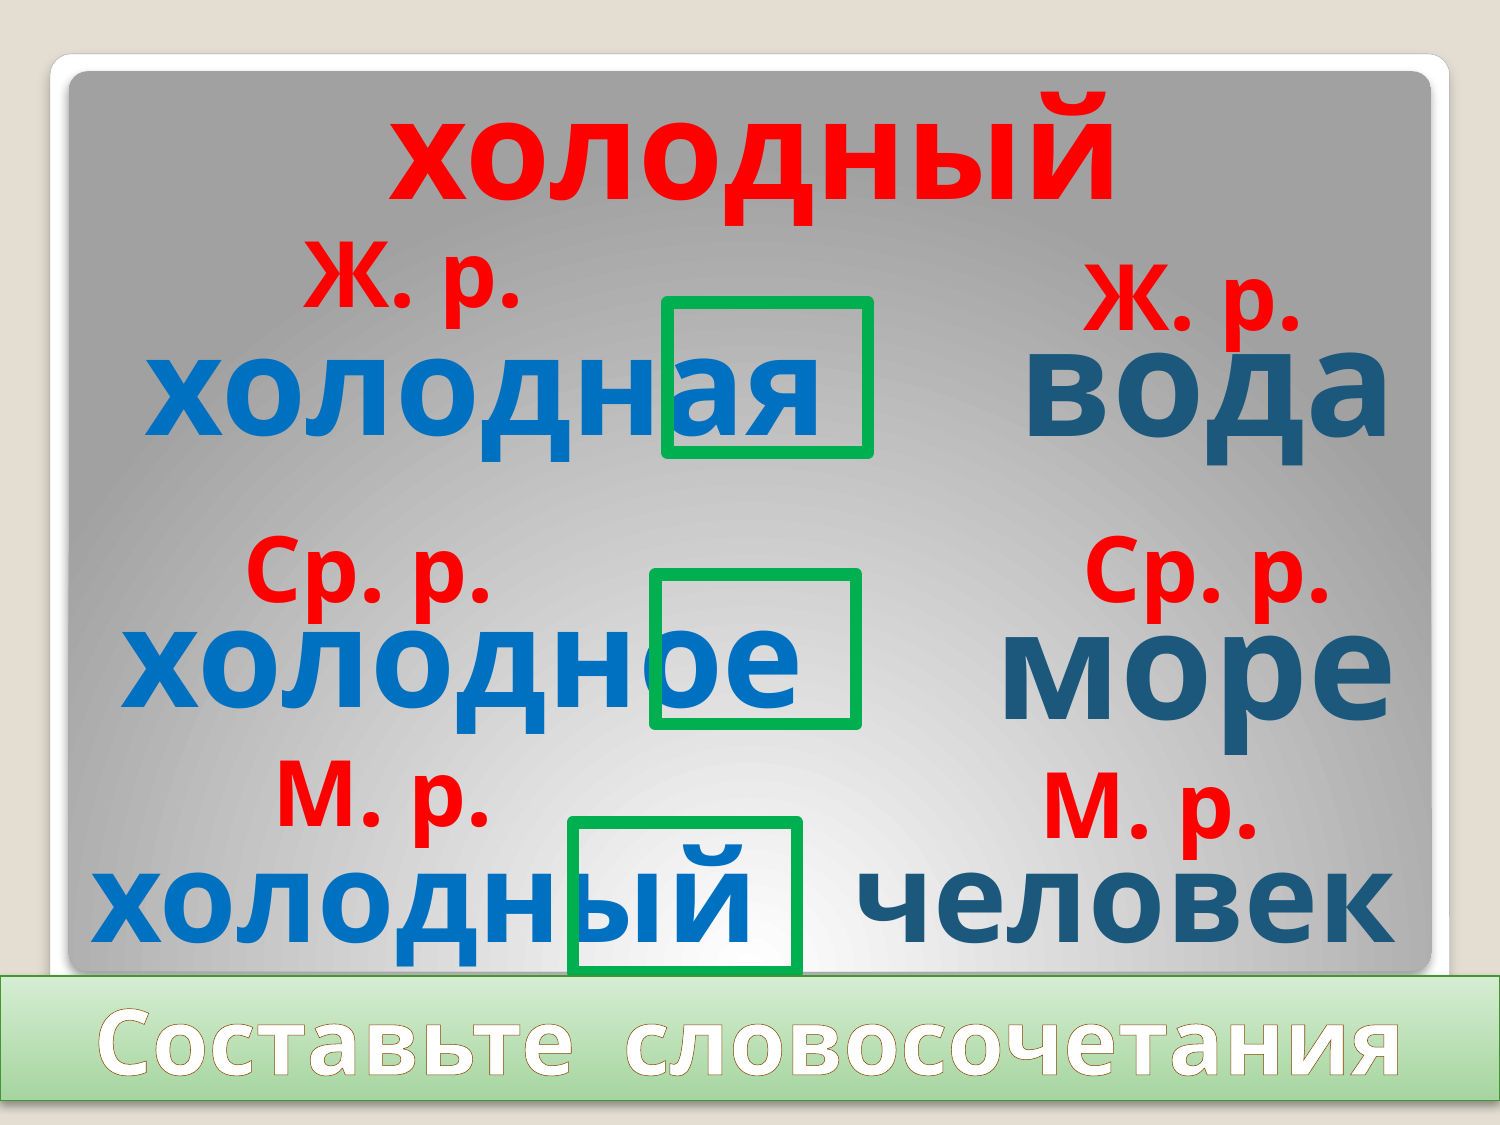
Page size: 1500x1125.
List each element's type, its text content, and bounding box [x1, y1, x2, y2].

text_box холодный [75, 810, 773, 974]
text_box [46, 644, 257, 960]
text_box [569, 819, 801, 974]
text_box холодное [105, 562, 820, 743]
text_box вода [1004, 278, 1411, 474]
text_box [652, 571, 860, 728]
text_box М. р. [257, 727, 508, 853]
text_box [508, 644, 1025, 960]
text_box море [979, 562, 1413, 758]
text_box человек [837, 810, 1412, 974]
text_box Составьте словосочетания [0, 975, 1500, 1101]
text_box М. р. [1025, 739, 1276, 865]
text_box холодный [373, 54, 1138, 235]
text_box Ср. р. [1067, 503, 1348, 629]
text_box Ср. р. [228, 503, 510, 629]
text_box [1276, 644, 1465, 960]
text_box Ж. р. [288, 208, 540, 333]
text_box [664, 299, 871, 456]
text_box Ж. р. [1068, 231, 1319, 357]
text_box холодная [130, 290, 843, 471]
